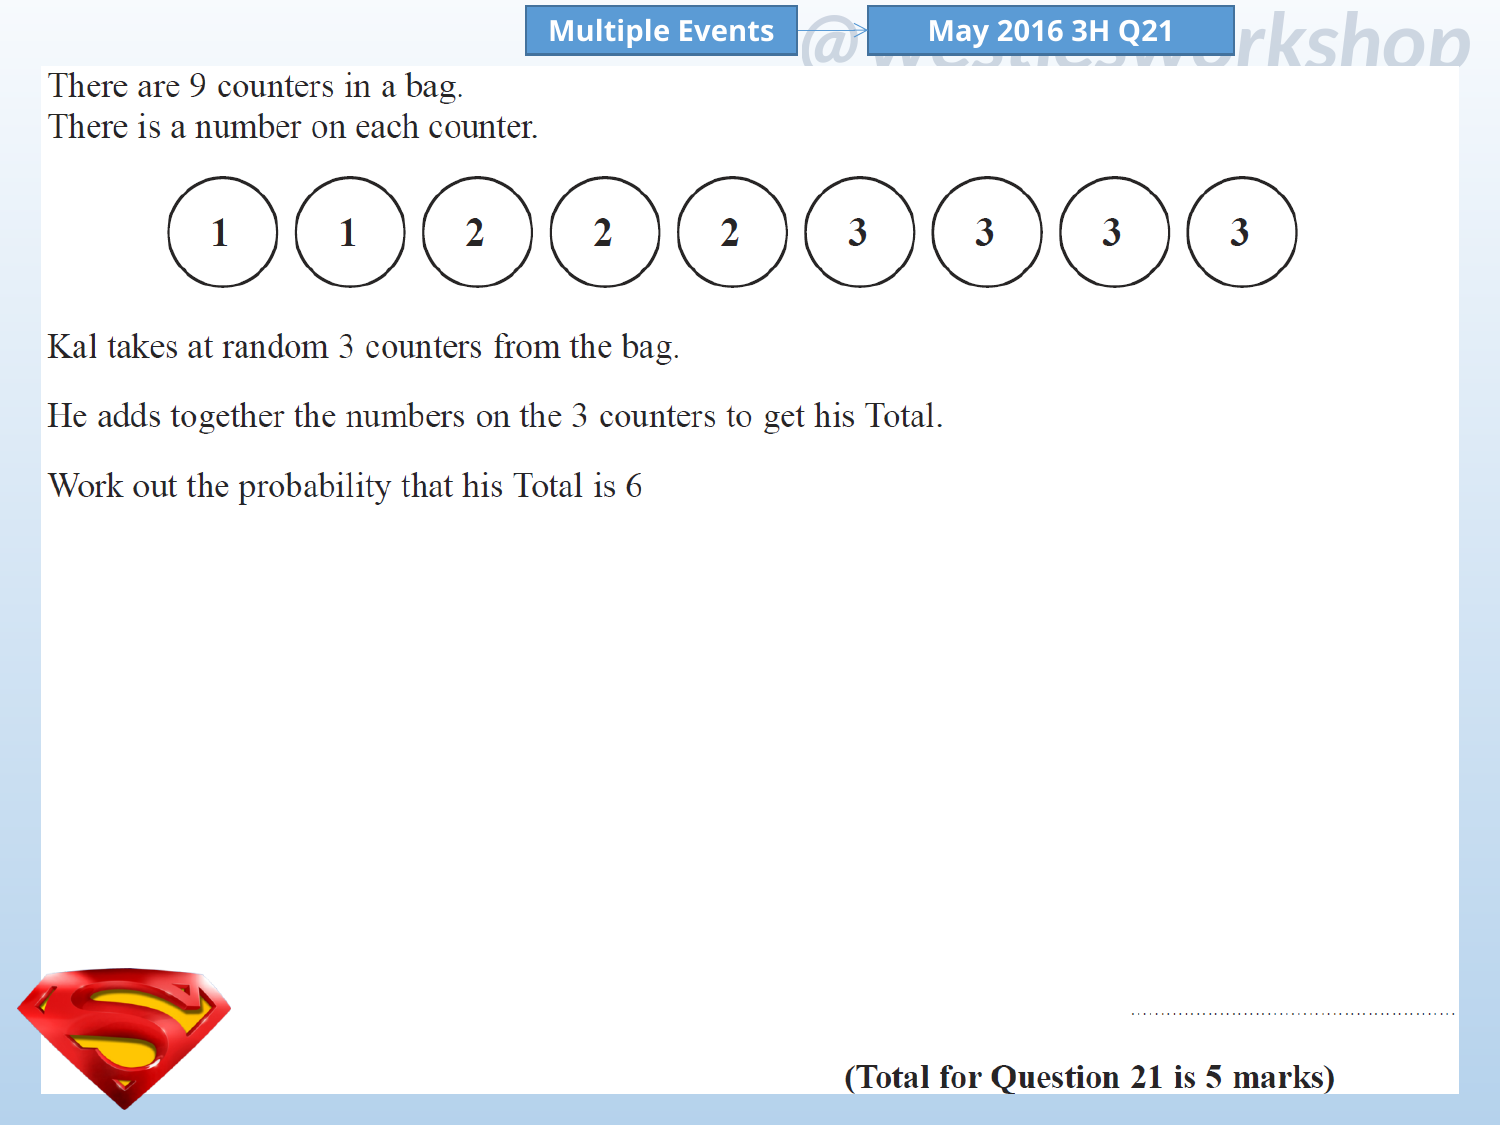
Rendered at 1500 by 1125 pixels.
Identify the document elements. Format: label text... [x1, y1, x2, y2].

text_box May 2016 3H Q21 [867, 5, 1235, 56]
text_box Multiple Events [525, 5, 798, 56]
picture [17, 66, 1459, 1110]
